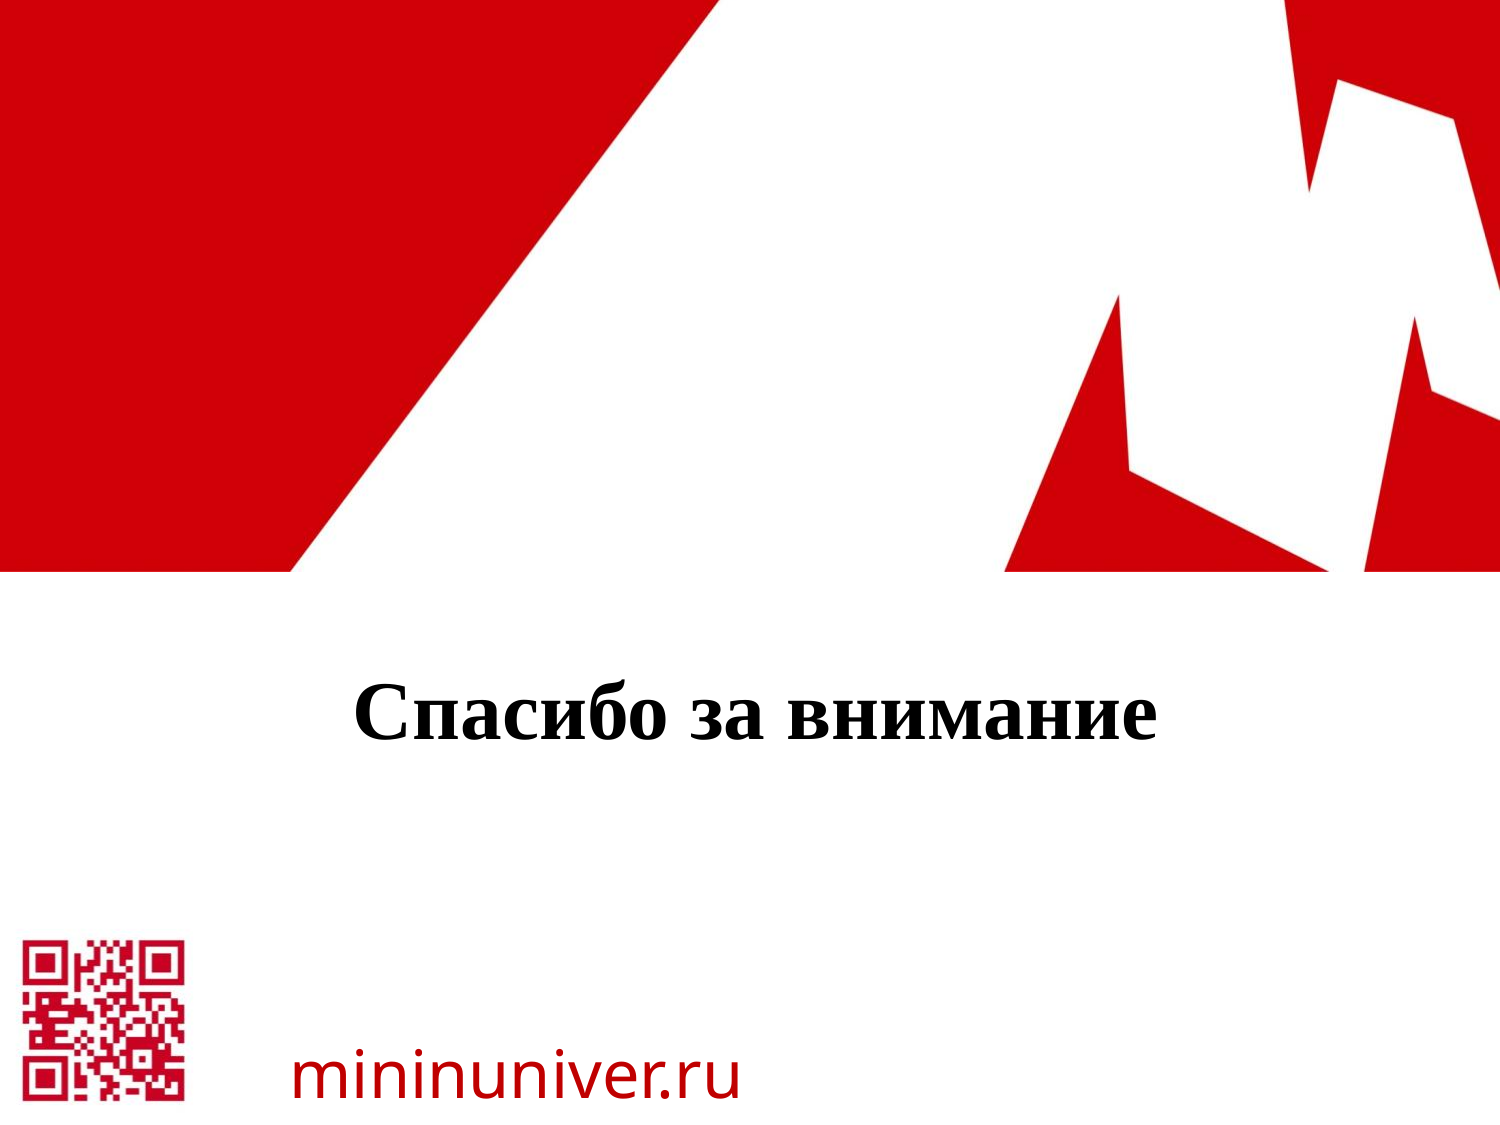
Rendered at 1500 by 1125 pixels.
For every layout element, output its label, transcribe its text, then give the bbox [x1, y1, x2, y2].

picture [0, 912, 213, 1125]
picture [0, 0, 1500, 572]
title Спасибо за внимание [187, 656, 1325, 845]
text_box mininuniver.ru [289, 1031, 1235, 1112]
